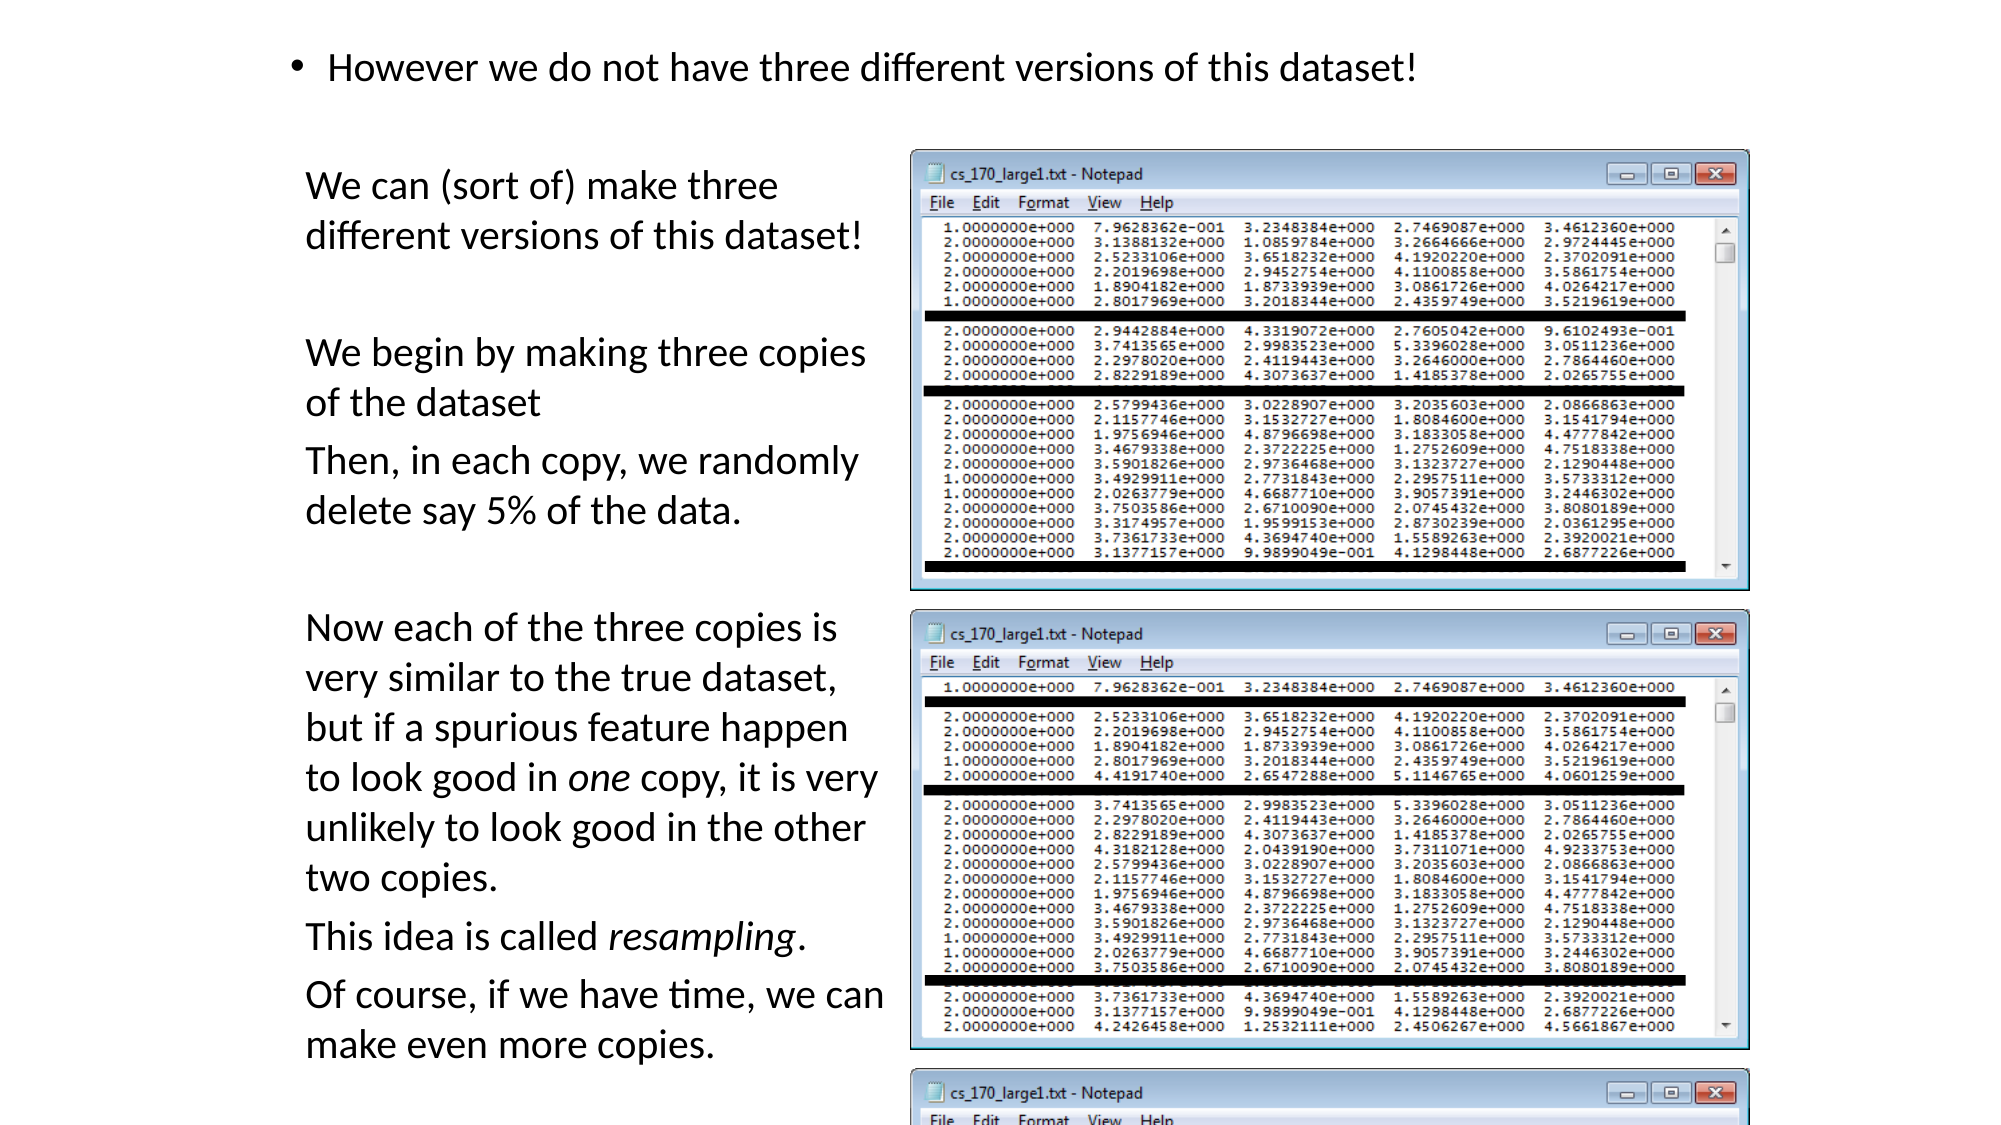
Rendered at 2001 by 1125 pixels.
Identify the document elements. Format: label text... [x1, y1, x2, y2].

list However we do not have three different versions of this dataset! [275, 37, 1700, 150]
text_box We can (sort of) make three different versions of this dataset! We begin by making three copies of the dataset Then, in each copy, we randomly delete say 5% of the data. Now each of the three copies is very similar to the true dataset, but if a spurious feature happen to look good in one copy, it is very unlikely to look good in the other two copies. This idea is called resampling. Of course, if we have time, we can make even more copies. [290, 149, 903, 1088]
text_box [910, 149, 1750, 1050]
picture [910, 1068, 1750, 1125]
